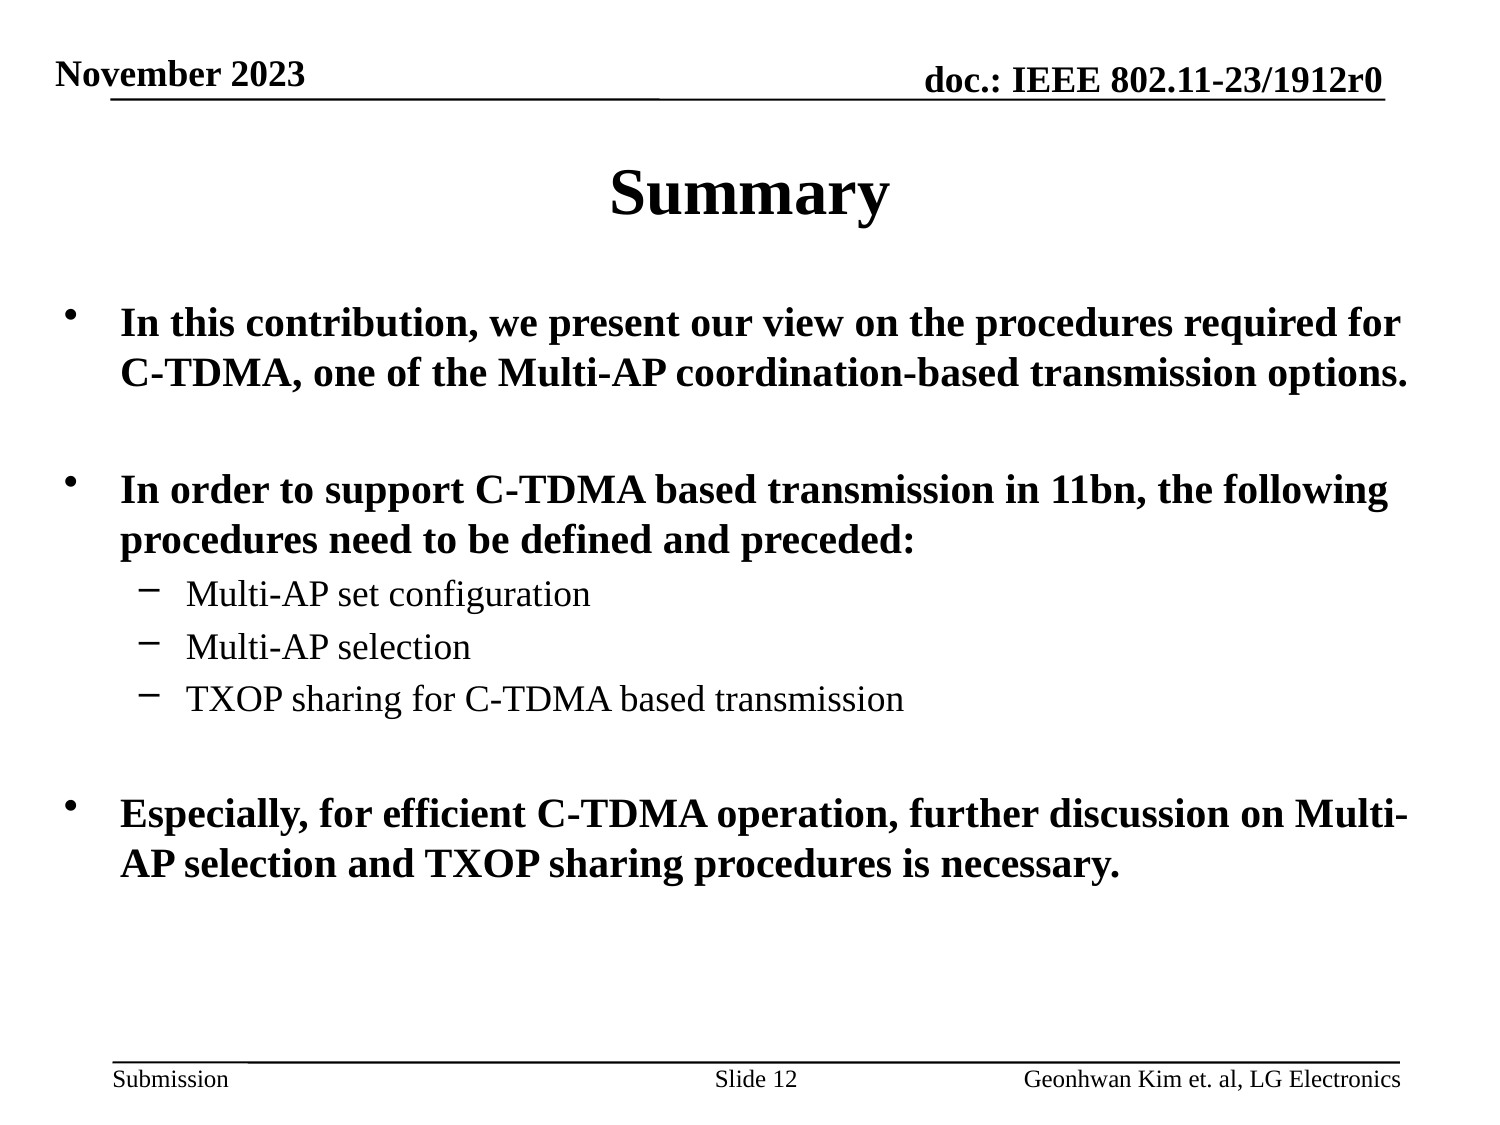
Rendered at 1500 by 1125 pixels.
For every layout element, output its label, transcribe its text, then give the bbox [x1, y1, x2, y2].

title Summary [48, 112, 1452, 263]
list In this contribution, we present our view on the procedures required for C-TDMA, one of the Multi-AP coordination-based transmission options. In order to support C-TDMA based transmission in 11bn, the following procedures need to be defined and preceded: Multi-AP set configuration Multi-AP selection TXOP sharing for C-TDMA based transmission Especially, for efficient C-TDMA operation, further discussion on Multi-AP selection and TXOP sharing procedures is necessary. [48, 287, 1452, 1000]
footer Geonhwan Kim et. al, LG Electronics [1018, 1061, 1402, 1093]
slide_number Slide 12 [712, 1061, 800, 1093]
